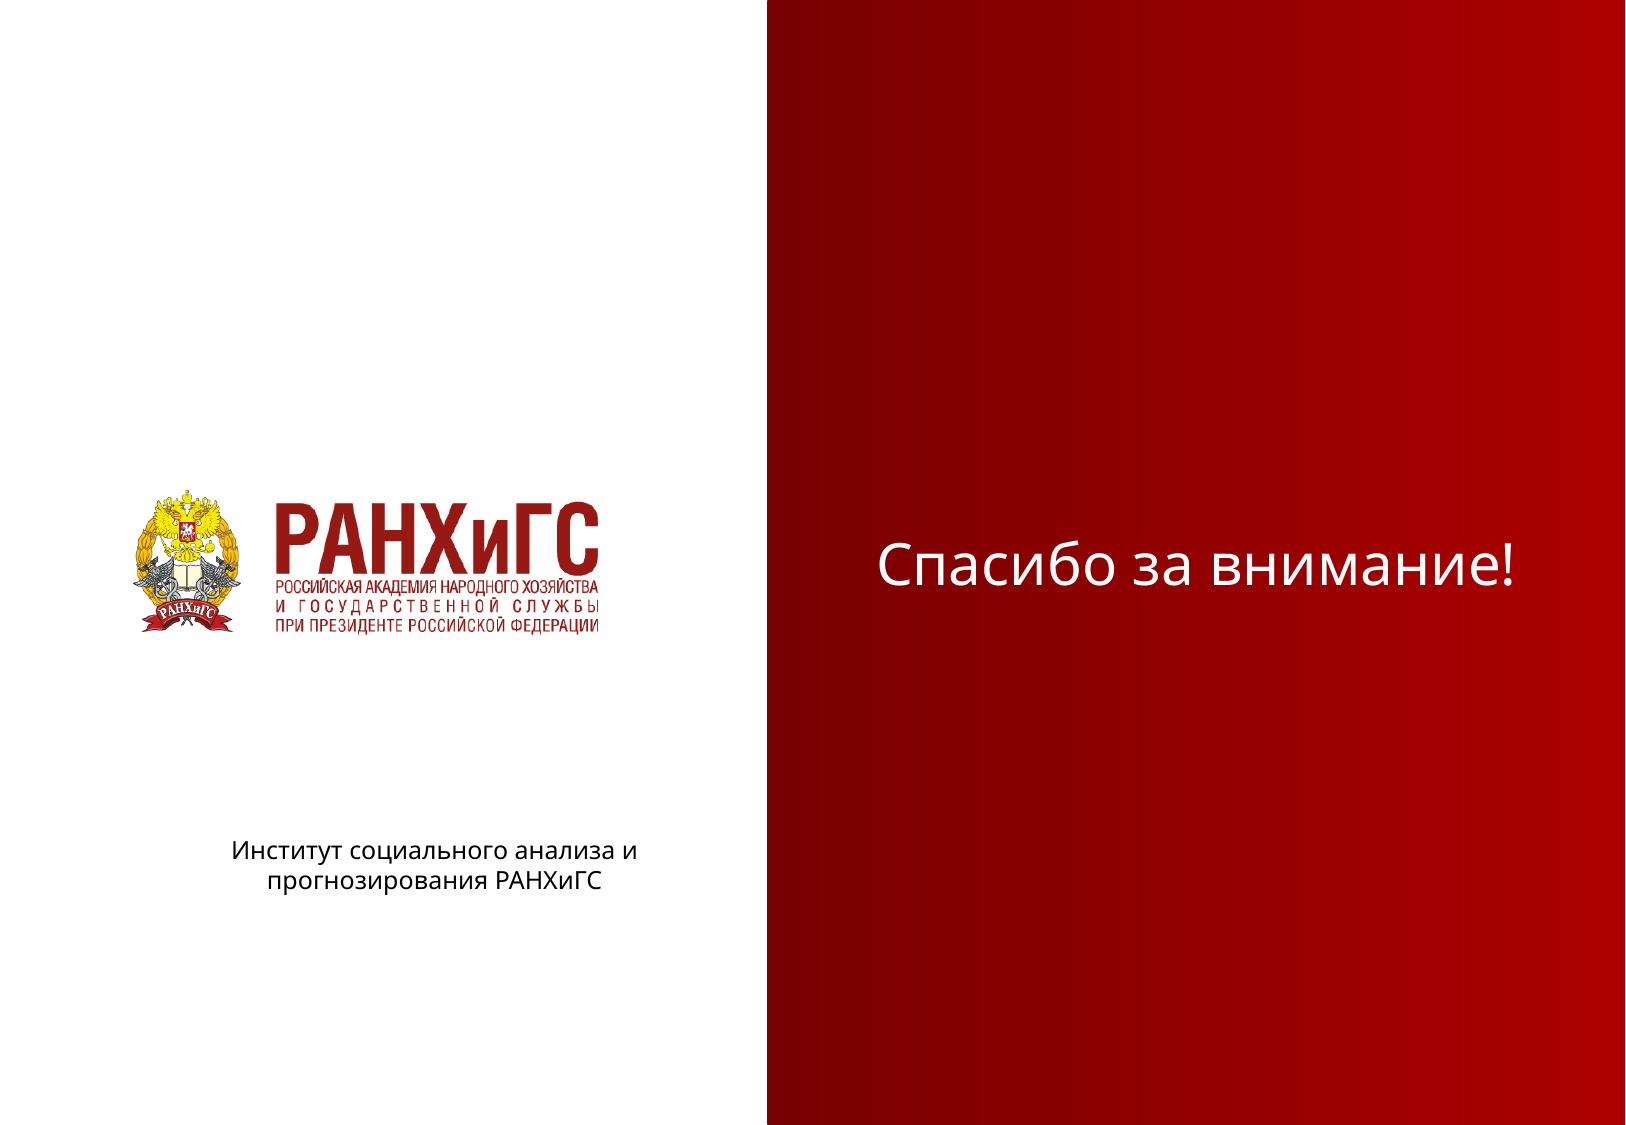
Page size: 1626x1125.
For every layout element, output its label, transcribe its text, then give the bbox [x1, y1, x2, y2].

text_box [767, 0, 1625, 519]
text_box Институт социального анализа и прогнозирования РАНХиГС [205, 827, 664, 902]
text_box Спасибо за внимание! [767, 519, 1625, 605]
text_box [767, 605, 1625, 1125]
picture [133, 489, 598, 635]
